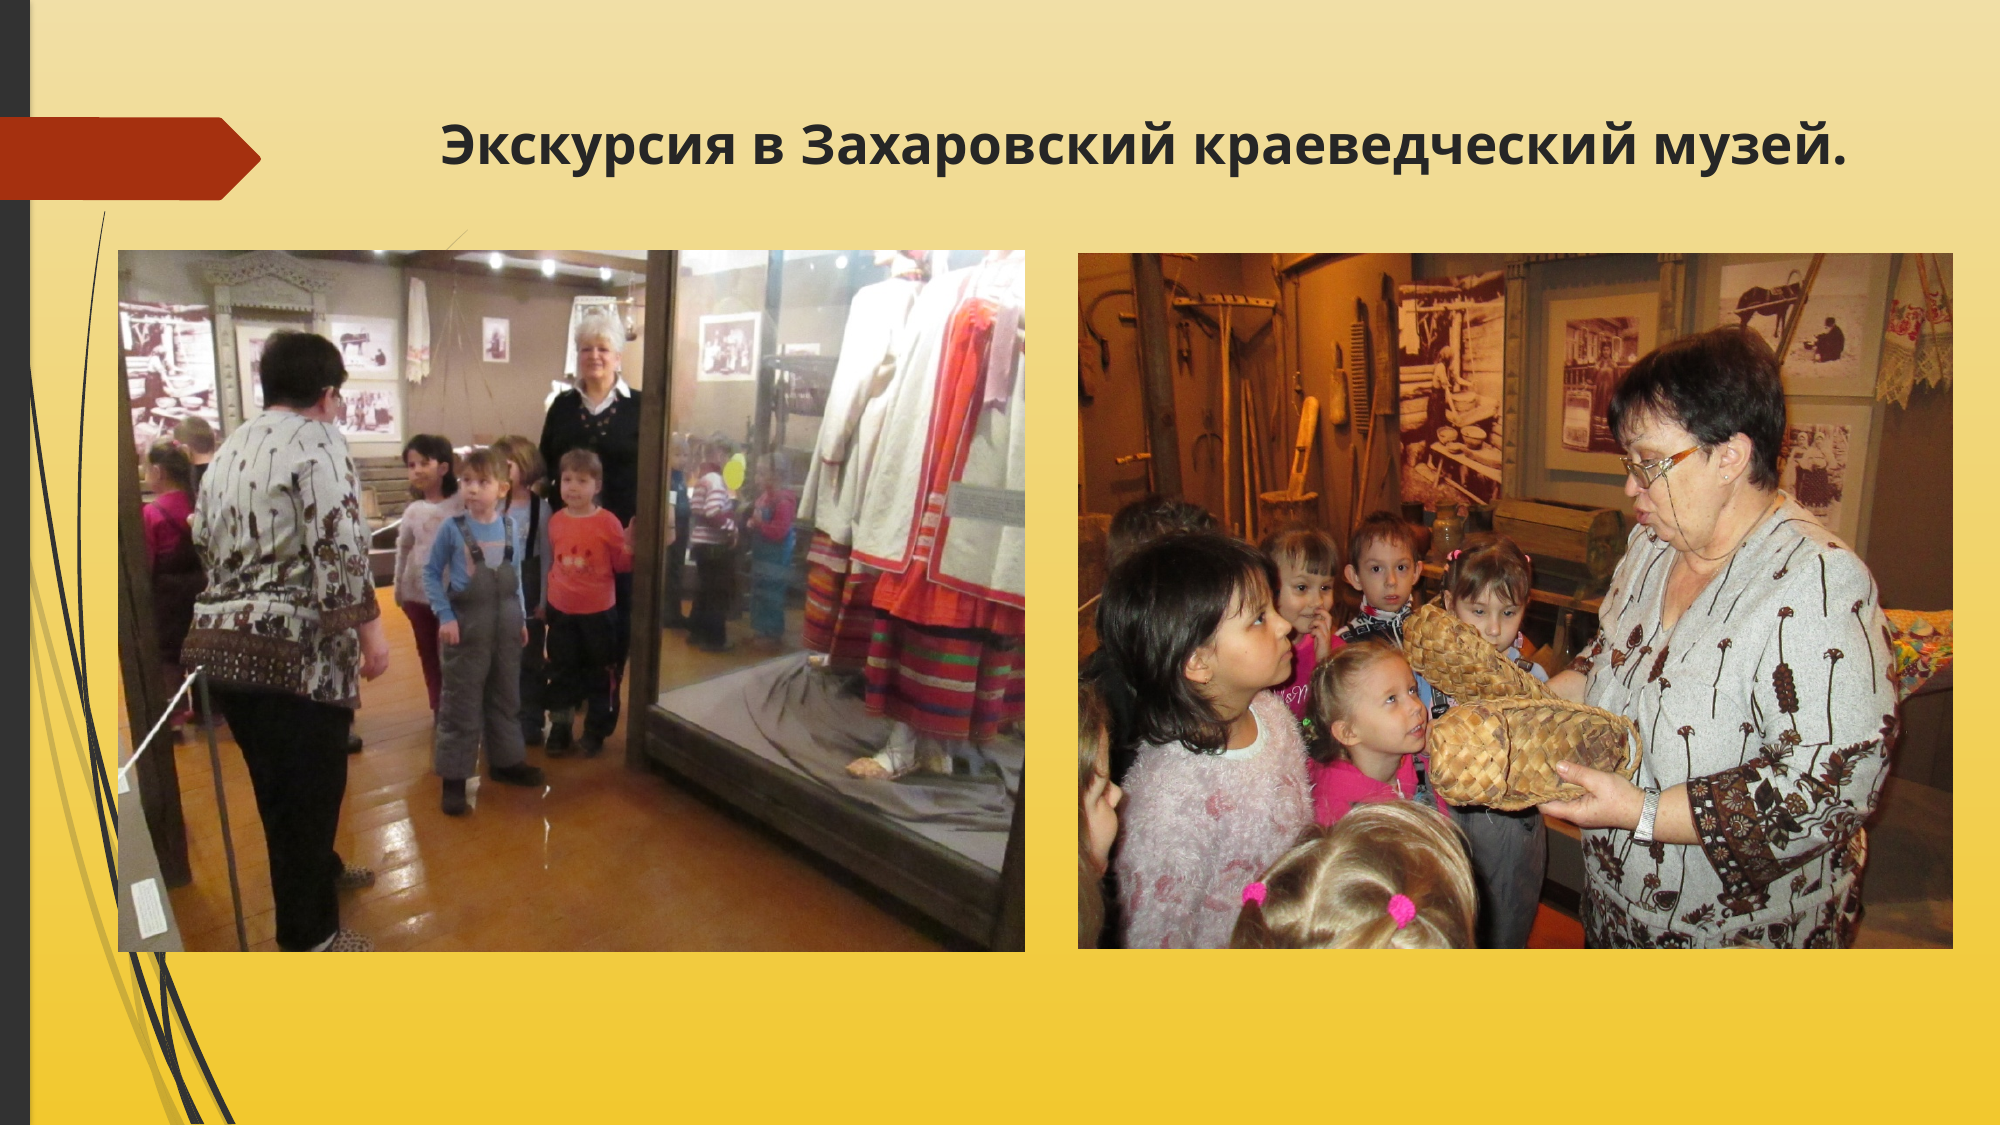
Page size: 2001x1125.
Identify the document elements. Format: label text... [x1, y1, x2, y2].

title Экскурсия в Захаровский краеведческий музей. [425, 102, 1888, 200]
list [117, 250, 1025, 953]
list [1078, 253, 1954, 950]
